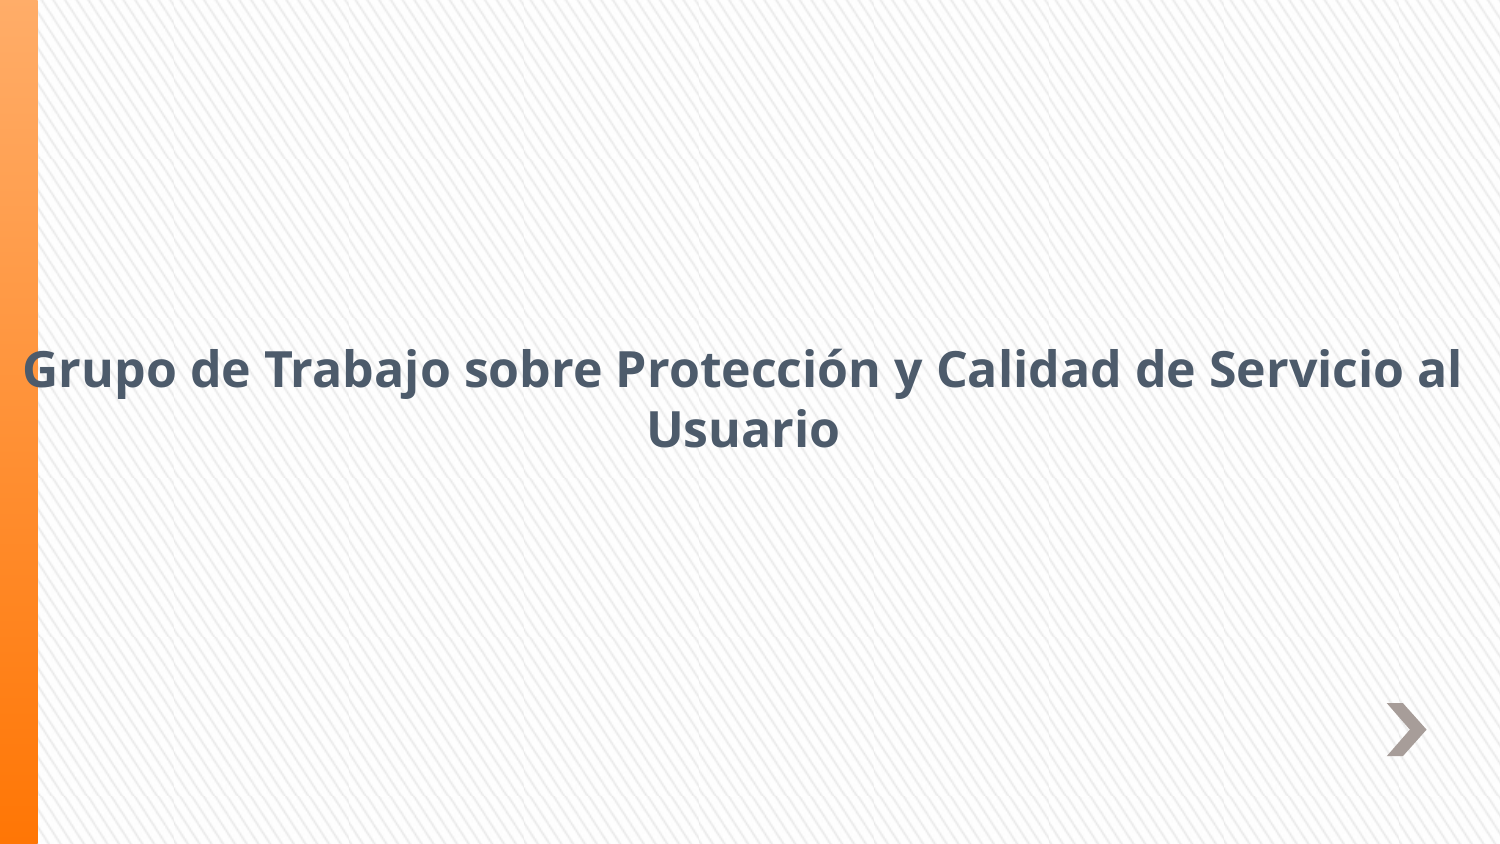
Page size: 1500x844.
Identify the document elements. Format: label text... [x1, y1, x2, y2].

title Grupo de Trabajo sobre Protección y Calidad de Servicio al Usuario [0, 327, 1487, 468]
